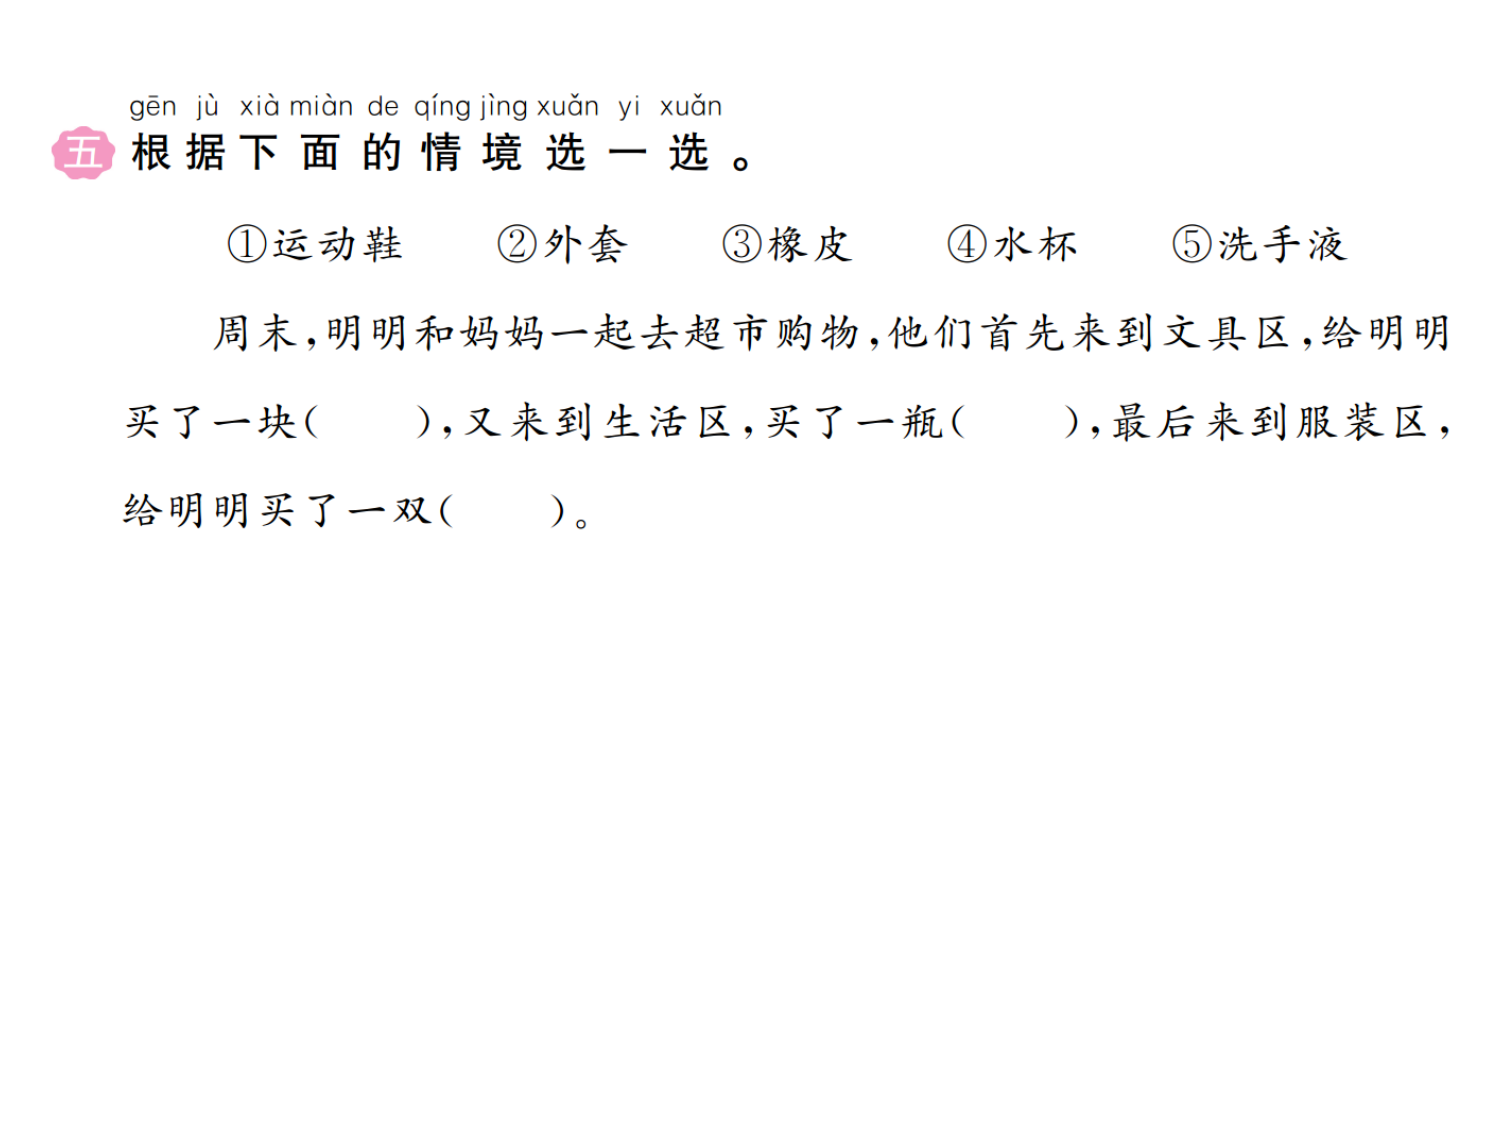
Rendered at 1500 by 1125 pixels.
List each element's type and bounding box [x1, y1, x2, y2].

picture [41, 89, 1459, 541]
